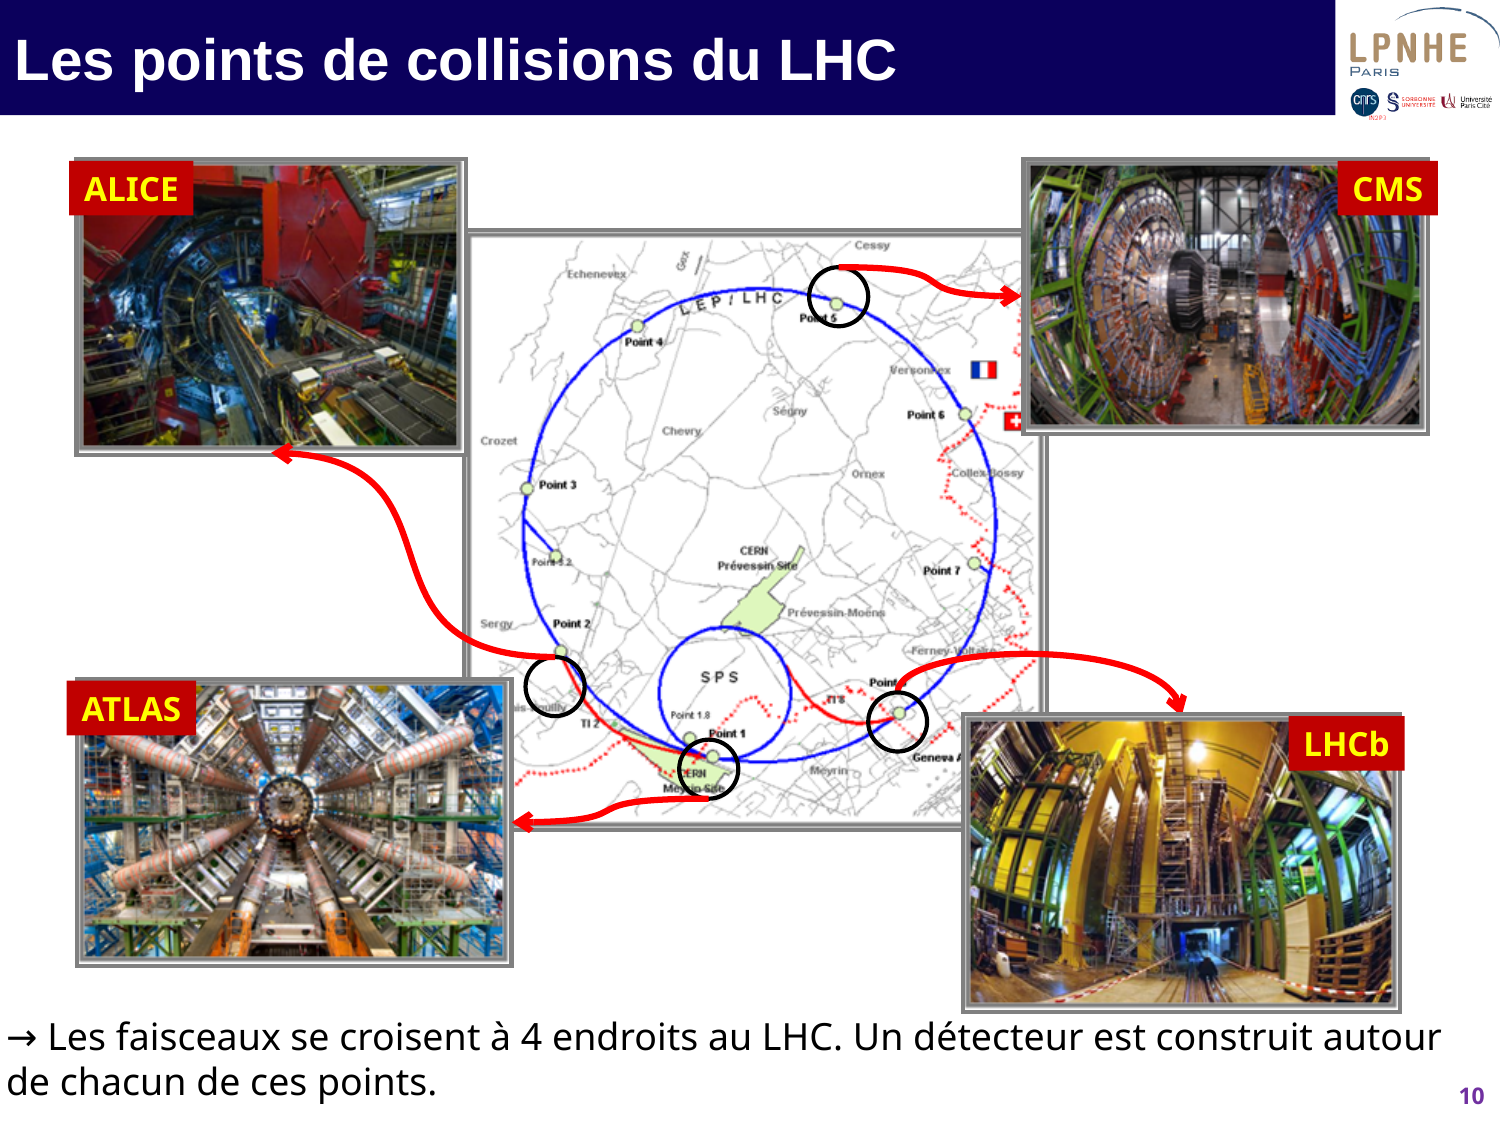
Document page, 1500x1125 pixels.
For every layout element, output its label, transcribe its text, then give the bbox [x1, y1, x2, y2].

picture [1350, 7, 1500, 120]
text_box Les points de collisions du LHC [0, 0, 1336, 116]
slide_number 10 [1366, 1067, 1500, 1125]
text_box → Les faisceaux se croisent à 4 endroits au LHC. Un détecteur est construit autour de chacun de ces points. [0, 1005, 1459, 1110]
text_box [61, 160, 1441, 965]
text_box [867, 974, 1407, 1011]
